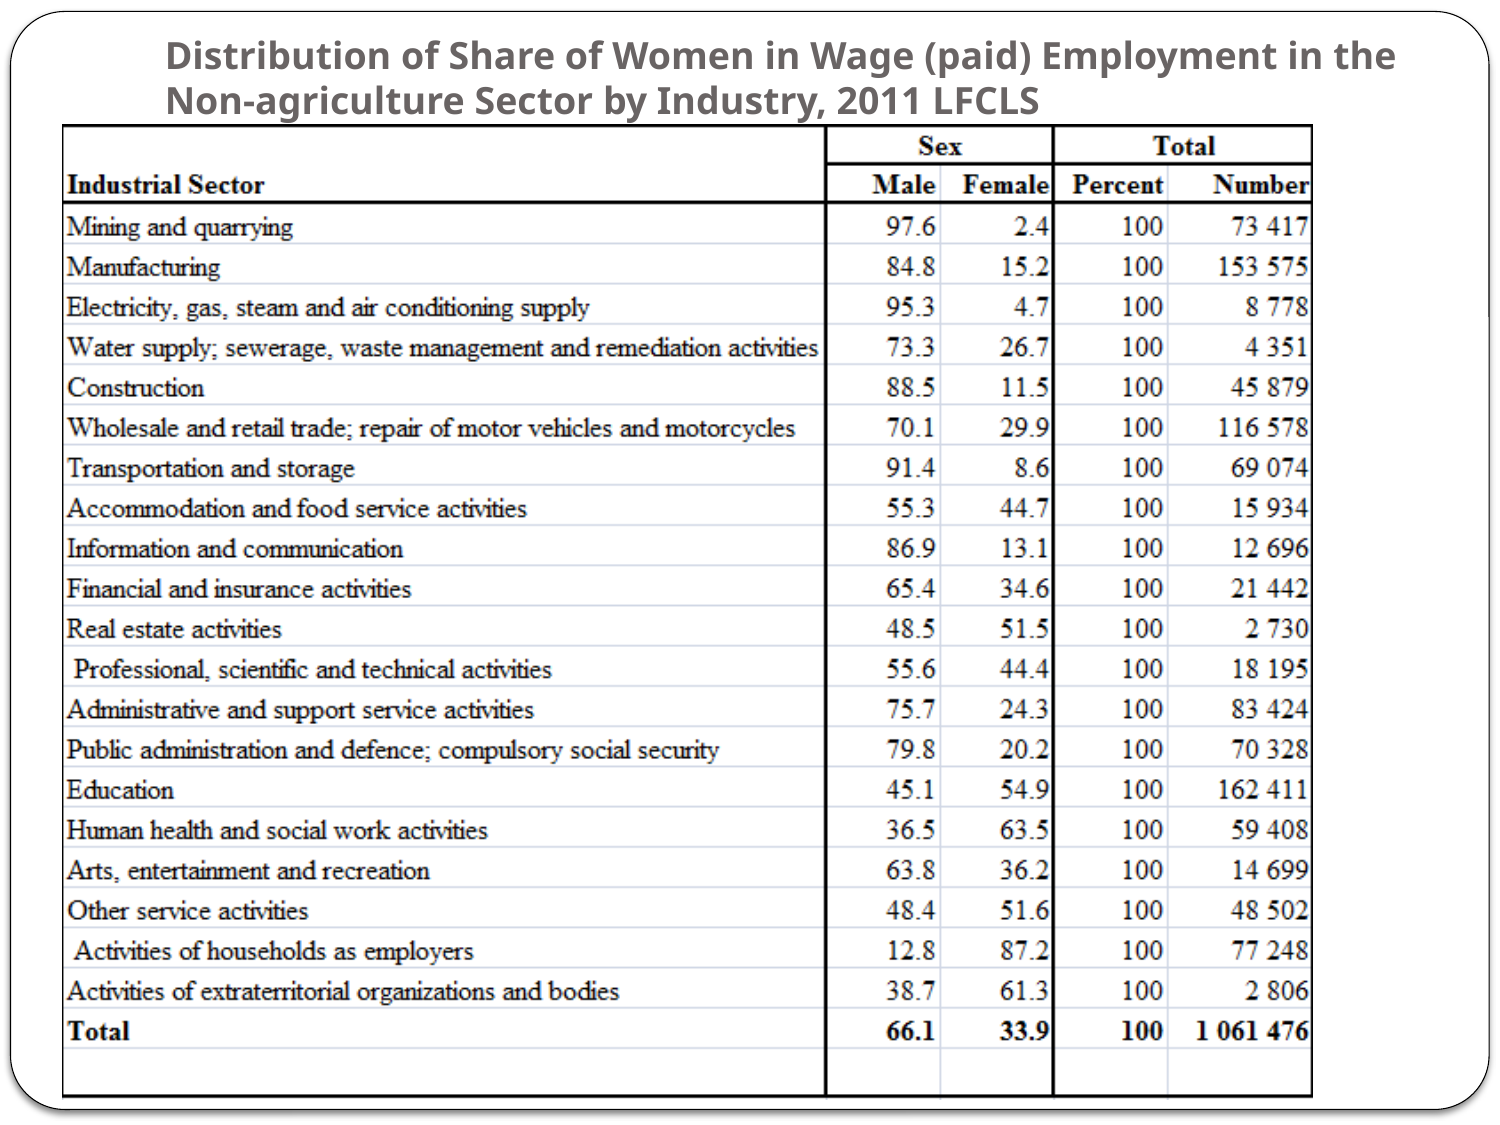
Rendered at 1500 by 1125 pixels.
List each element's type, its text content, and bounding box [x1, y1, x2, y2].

title Distribution of Share of Women in Wage (paid) Employment in the Non-agriculture Sector by Industry, 2011 LFCLS [150, 45, 1425, 138]
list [62, 124, 1313, 1101]
